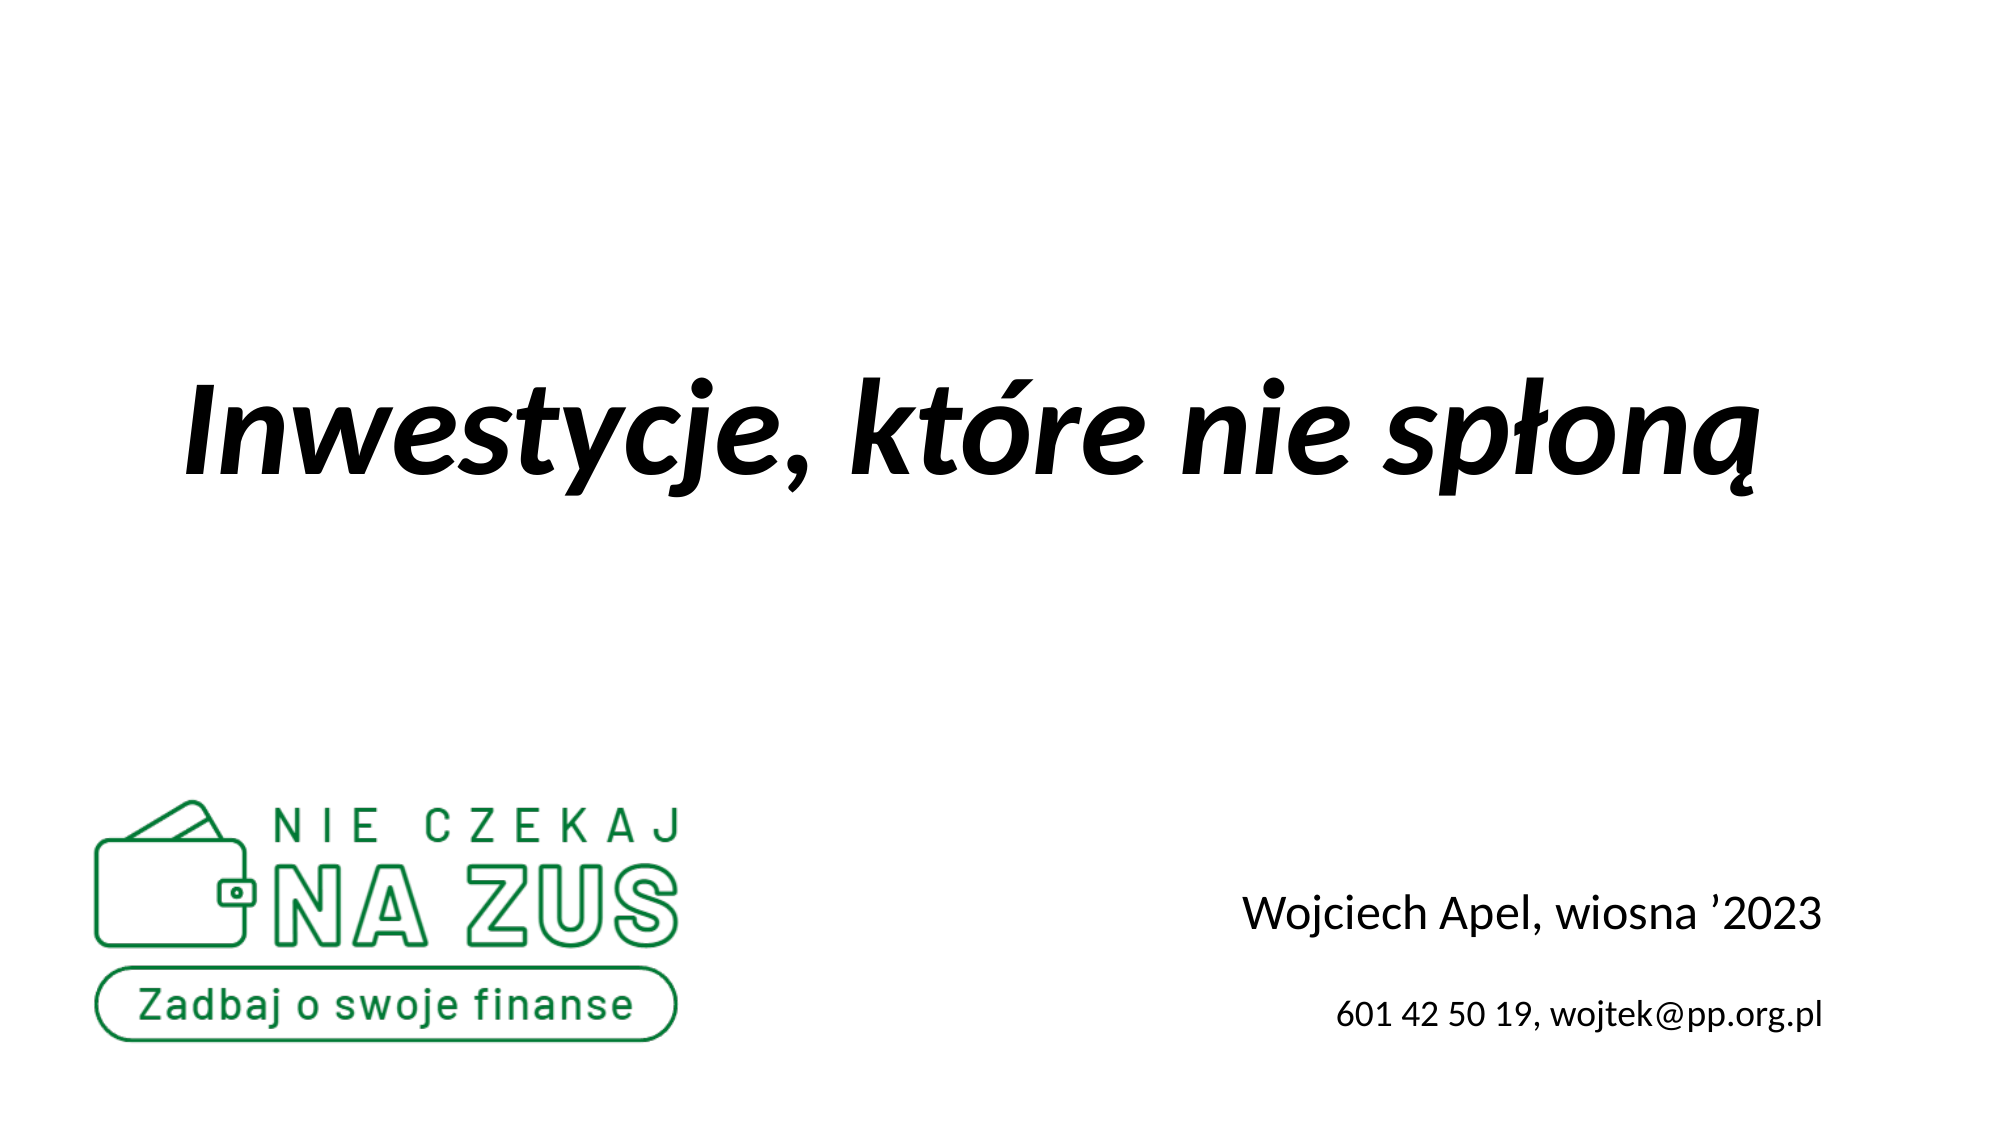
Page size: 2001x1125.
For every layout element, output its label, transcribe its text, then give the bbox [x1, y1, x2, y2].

title Inwestycje, które nie spłoną [155, 120, 1791, 513]
picture [58, 787, 713, 1050]
subtitle Wojciech Apel, wiosna ’2023 601 42 50 19, wojtek@pp.org.pl [338, 770, 1839, 1043]
